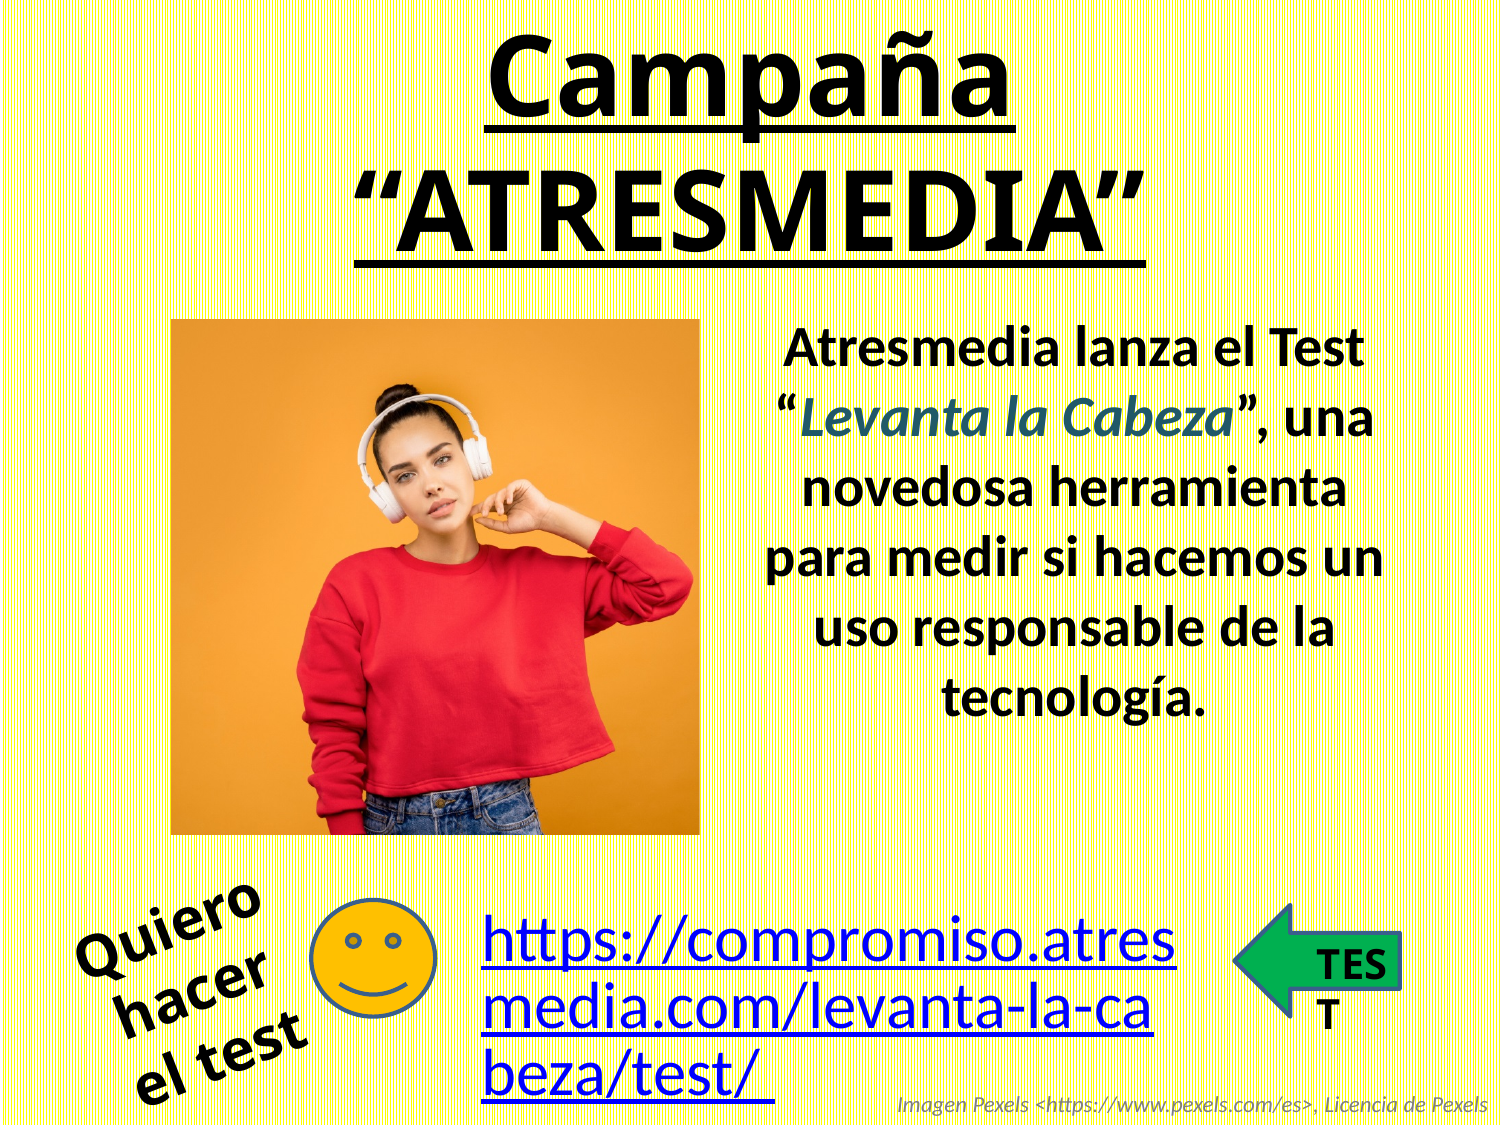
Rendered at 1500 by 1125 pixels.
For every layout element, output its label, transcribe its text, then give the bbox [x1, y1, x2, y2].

list https://compromiso.atresmedia.com/levanta-la-cabeza/test/ [466, 887, 1199, 1035]
text_box [1232, 903, 1302, 1019]
text_box TEST [1302, 930, 1420, 1046]
picture [170, 319, 700, 835]
text_box Atresmedia lanza el Test “Levanta la Cabeza”, una novedosa herramienta para medir si hacemos un uso responsable de la tecnología. [738, 255, 1412, 736]
text_box [310, 897, 438, 1019]
text_box Imagen Pexels <https://www.pexels.com/es>, Licencia de Pexels [877, 1082, 1500, 1125]
text_box Quiero hacer el test [35, 843, 350, 1125]
title Campaña “ATRESMEDIA” [75, 45, 1425, 233]
